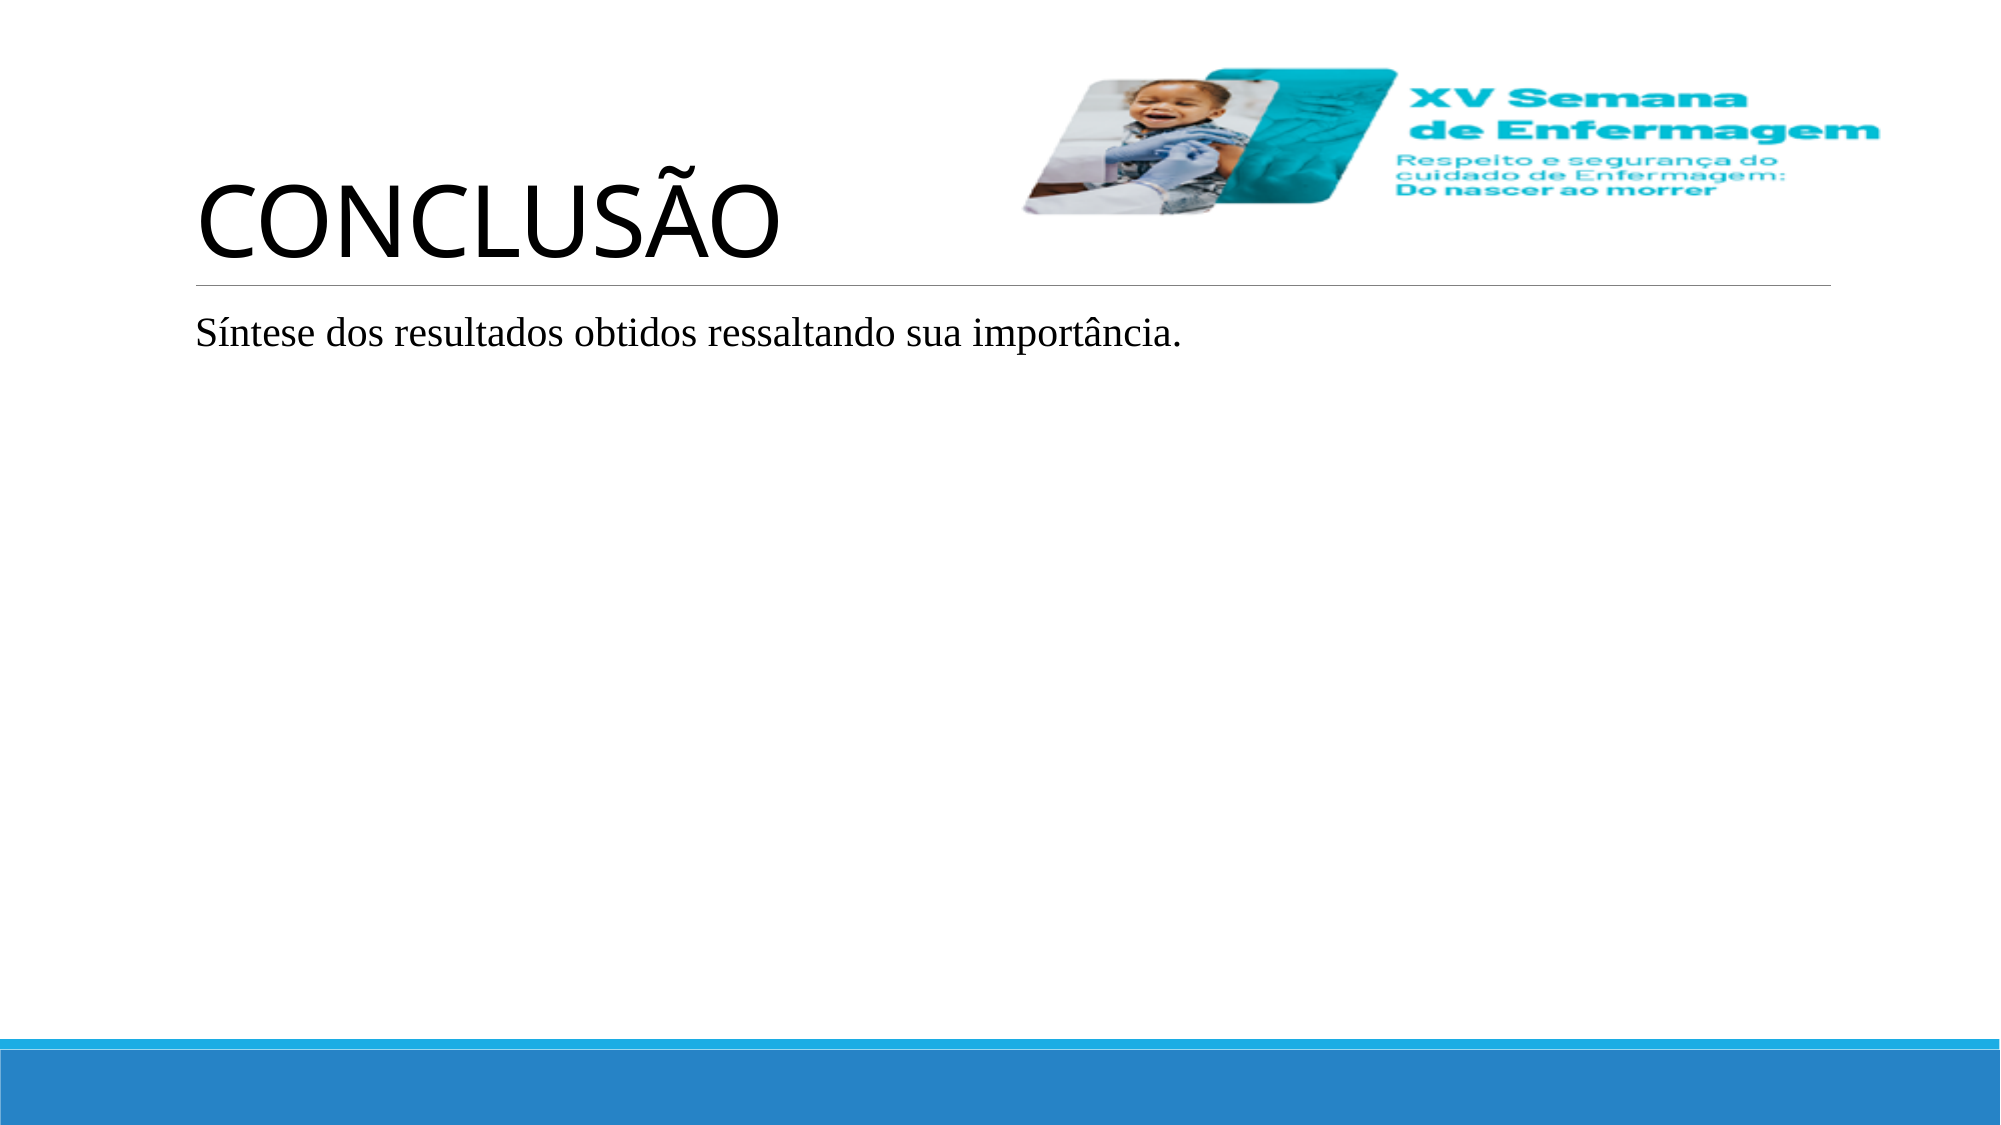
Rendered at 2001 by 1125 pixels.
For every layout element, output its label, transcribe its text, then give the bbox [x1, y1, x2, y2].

picture [986, 46, 1919, 235]
list Síntese dos resultados obtidos ressaltando sua importância. [180, 302, 1830, 963]
title CONCLUSÃO [180, 47, 1830, 285]
